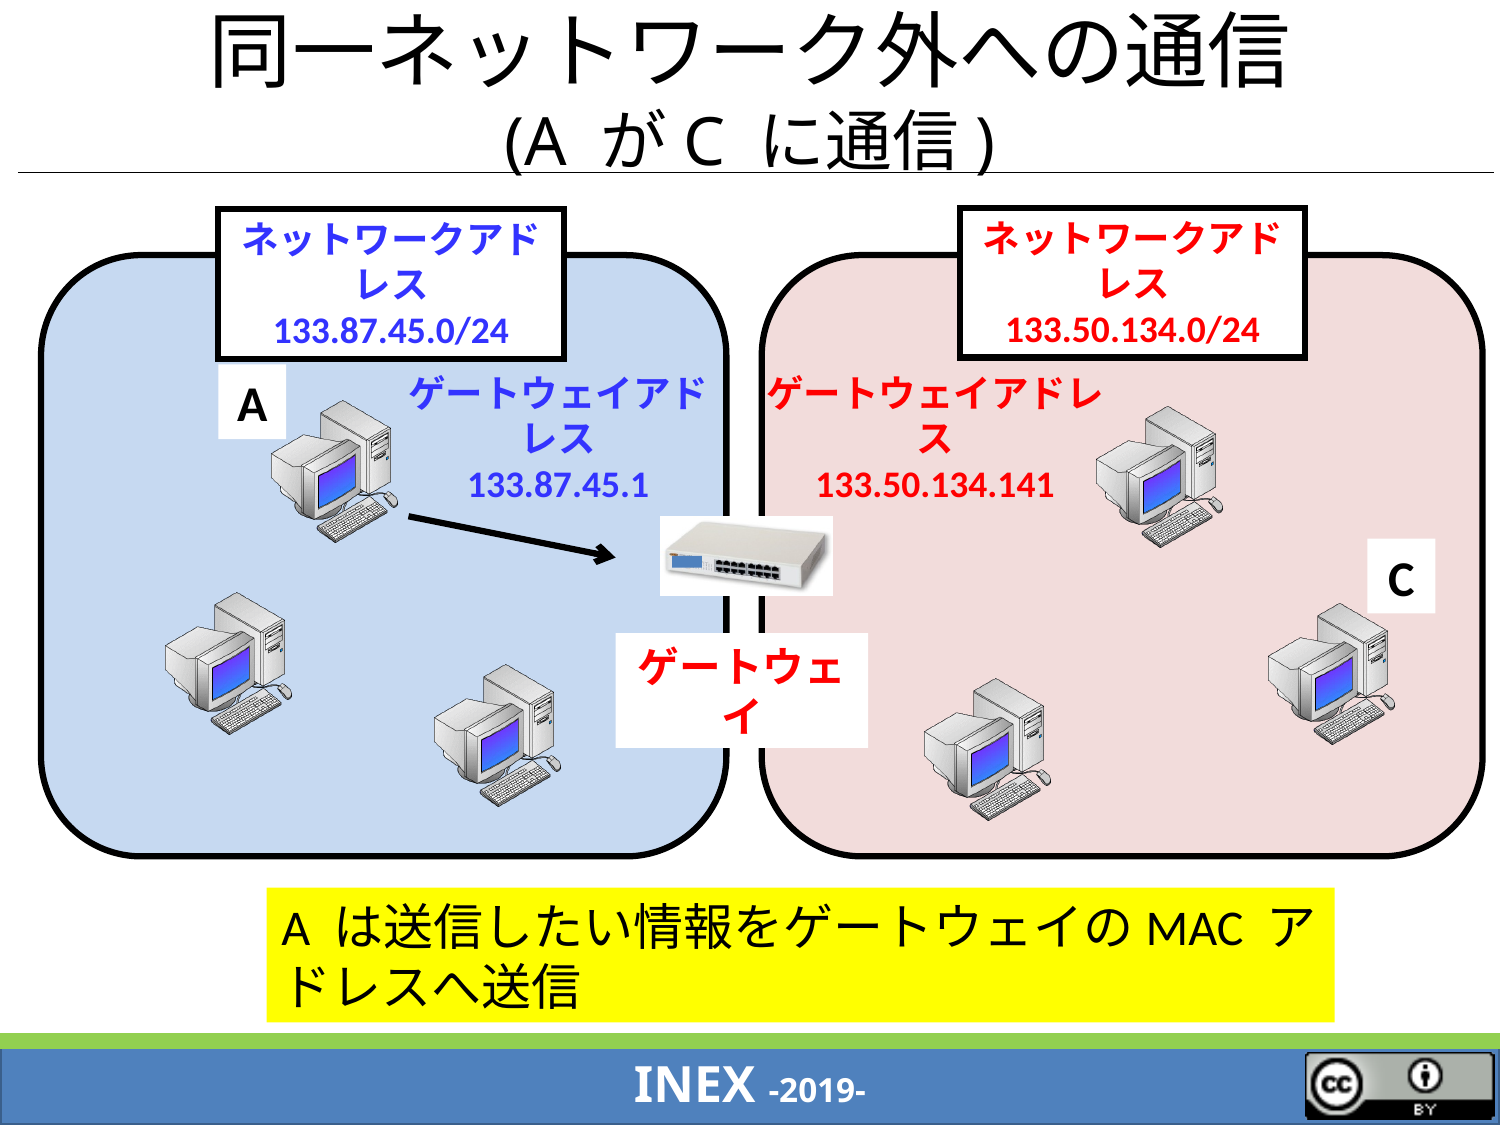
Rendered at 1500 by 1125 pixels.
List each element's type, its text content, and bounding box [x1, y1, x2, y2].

picture [1304, 1052, 1495, 1120]
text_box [408, 515, 616, 558]
footer INEX -2019- [41, 1052, 1303, 1112]
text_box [40, 207, 1483, 857]
title 同一ネットワーク外への通信 (A がC に通信) [0, 0, 1500, 178]
text_box A は送信したい情報をゲートウェイのMAC アドレスへ送信 [266, 887, 1335, 1023]
